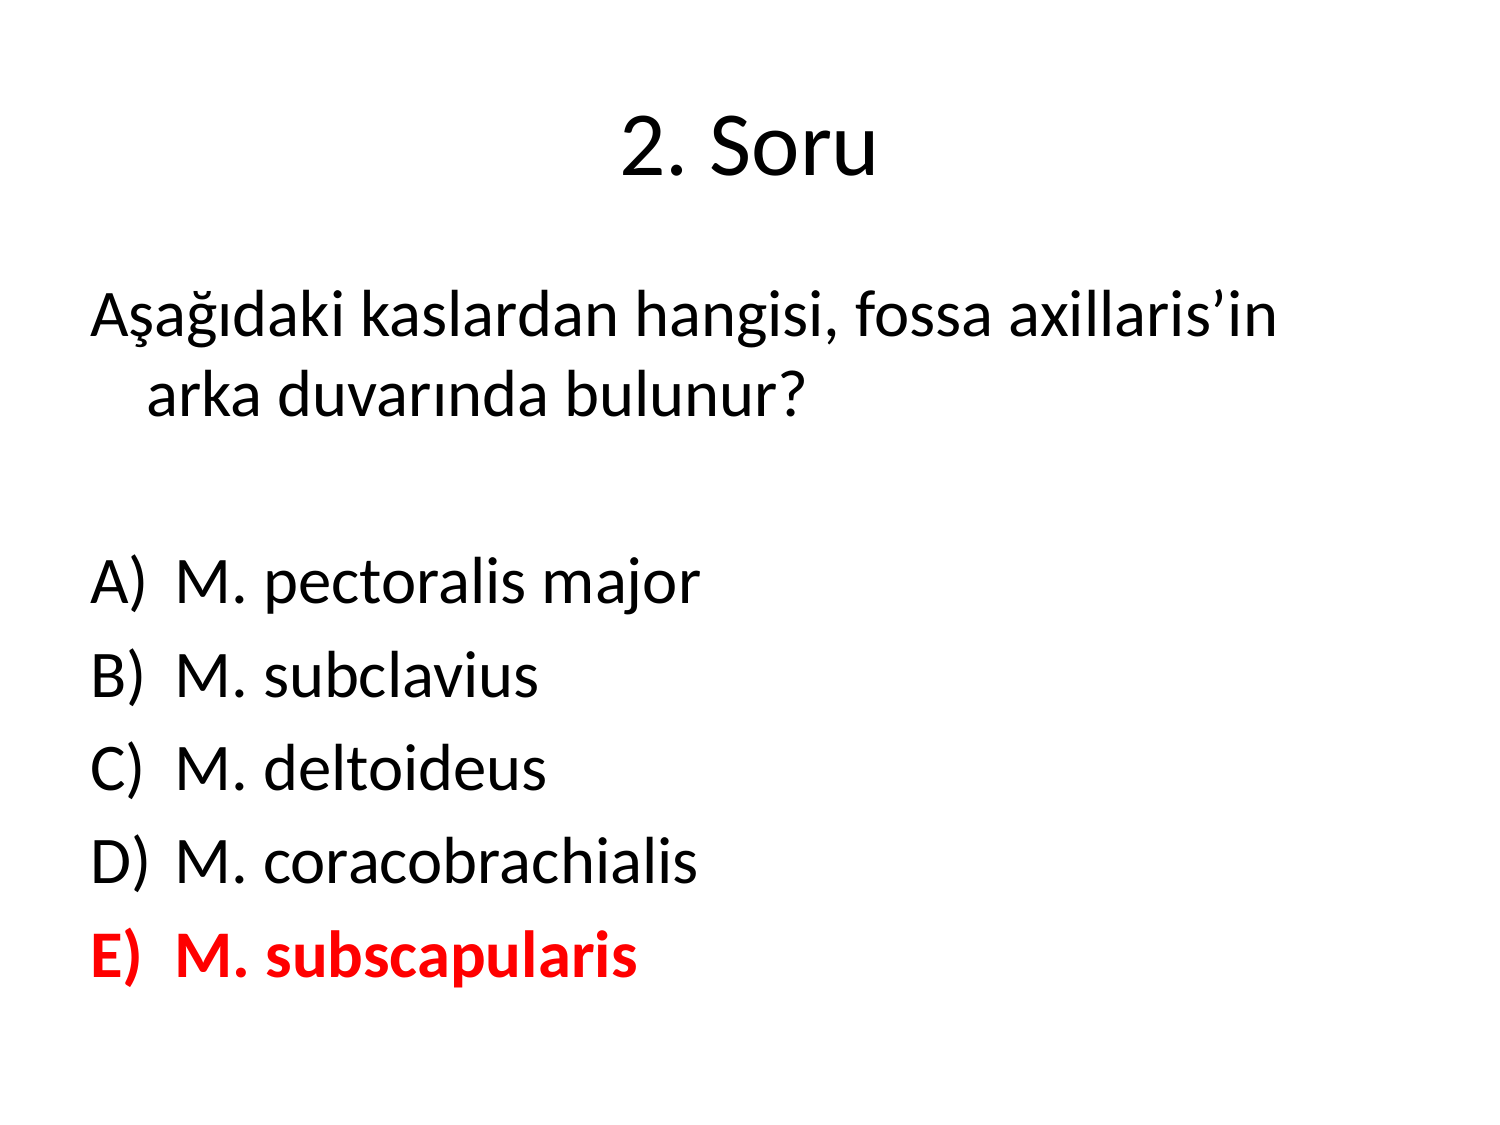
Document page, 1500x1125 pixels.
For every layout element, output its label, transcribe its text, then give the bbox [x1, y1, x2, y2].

title 2. Soru [75, 45, 1425, 233]
list Aşağıdaki kaslardan hangisi, fossa axillaris’in arka duvarında bulunur? M. pectoralis major M. subclavius M. deltoideus M. coracobrachialis M. subscapularis [75, 262, 1425, 1005]
